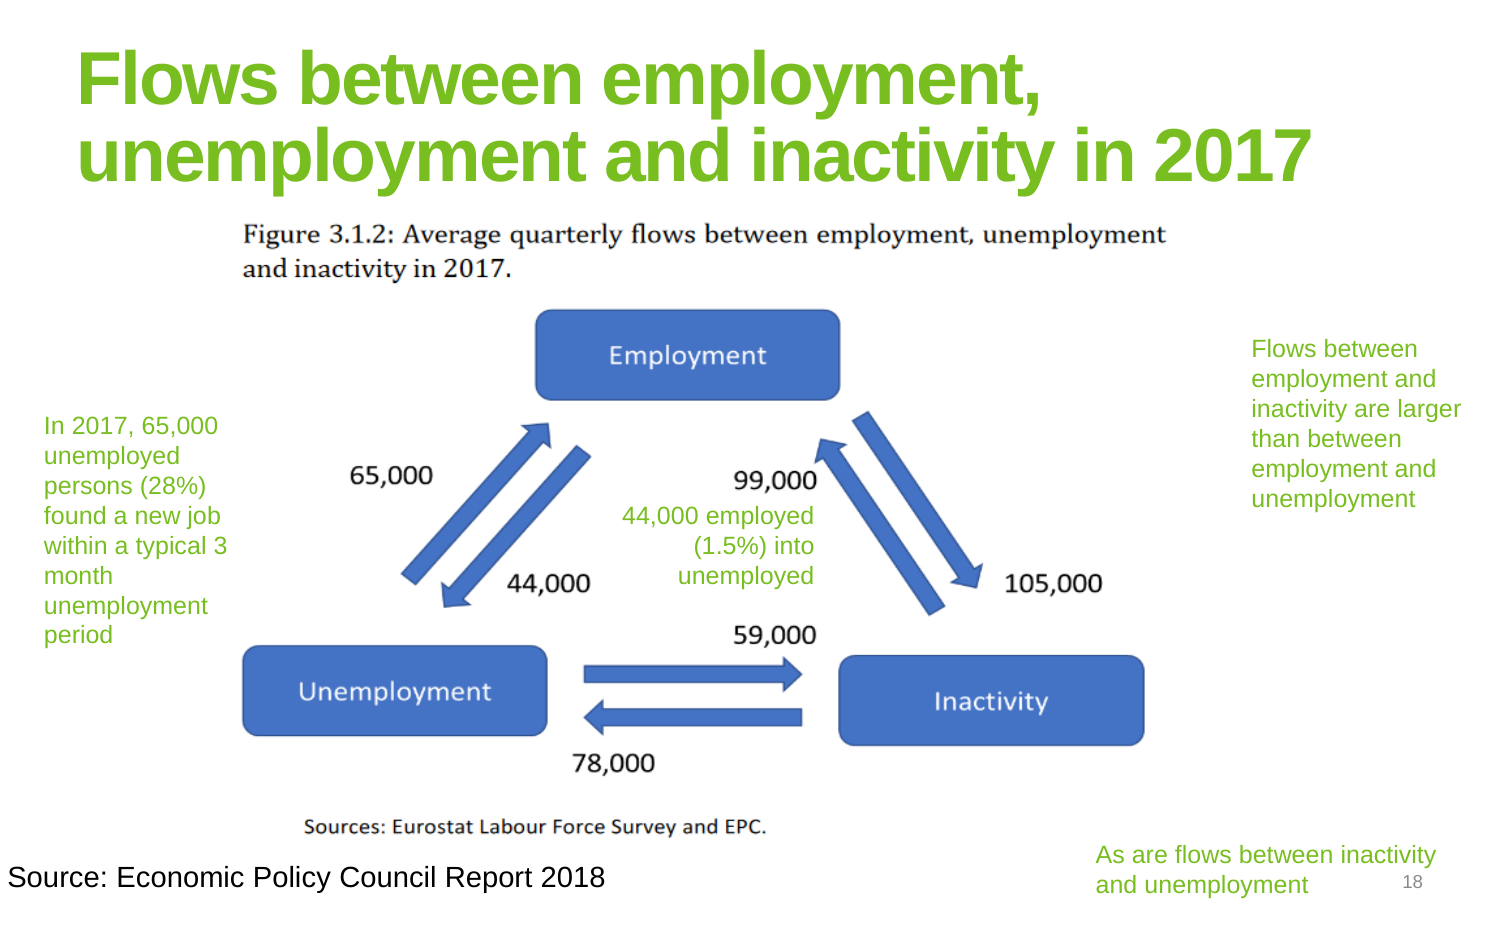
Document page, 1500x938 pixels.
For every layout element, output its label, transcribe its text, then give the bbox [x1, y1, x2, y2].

text_box Source: Economic Policy Council Report 2018 [7, 858, 1080, 894]
text_box As are flows between inactivity and unemployment [1080, 831, 1483, 907]
text_box Flows between employment and inactivity are larger than between employment and unemployment [1236, 324, 1483, 520]
title Flows between employment, unemployment and inactivity in 2017 [76, 43, 1424, 155]
text_box In 2017, 65,000 unemployed persons (28%) found a new job within a typical 3 month unemployment period [29, 402, 229, 657]
picture [234, 213, 1176, 844]
